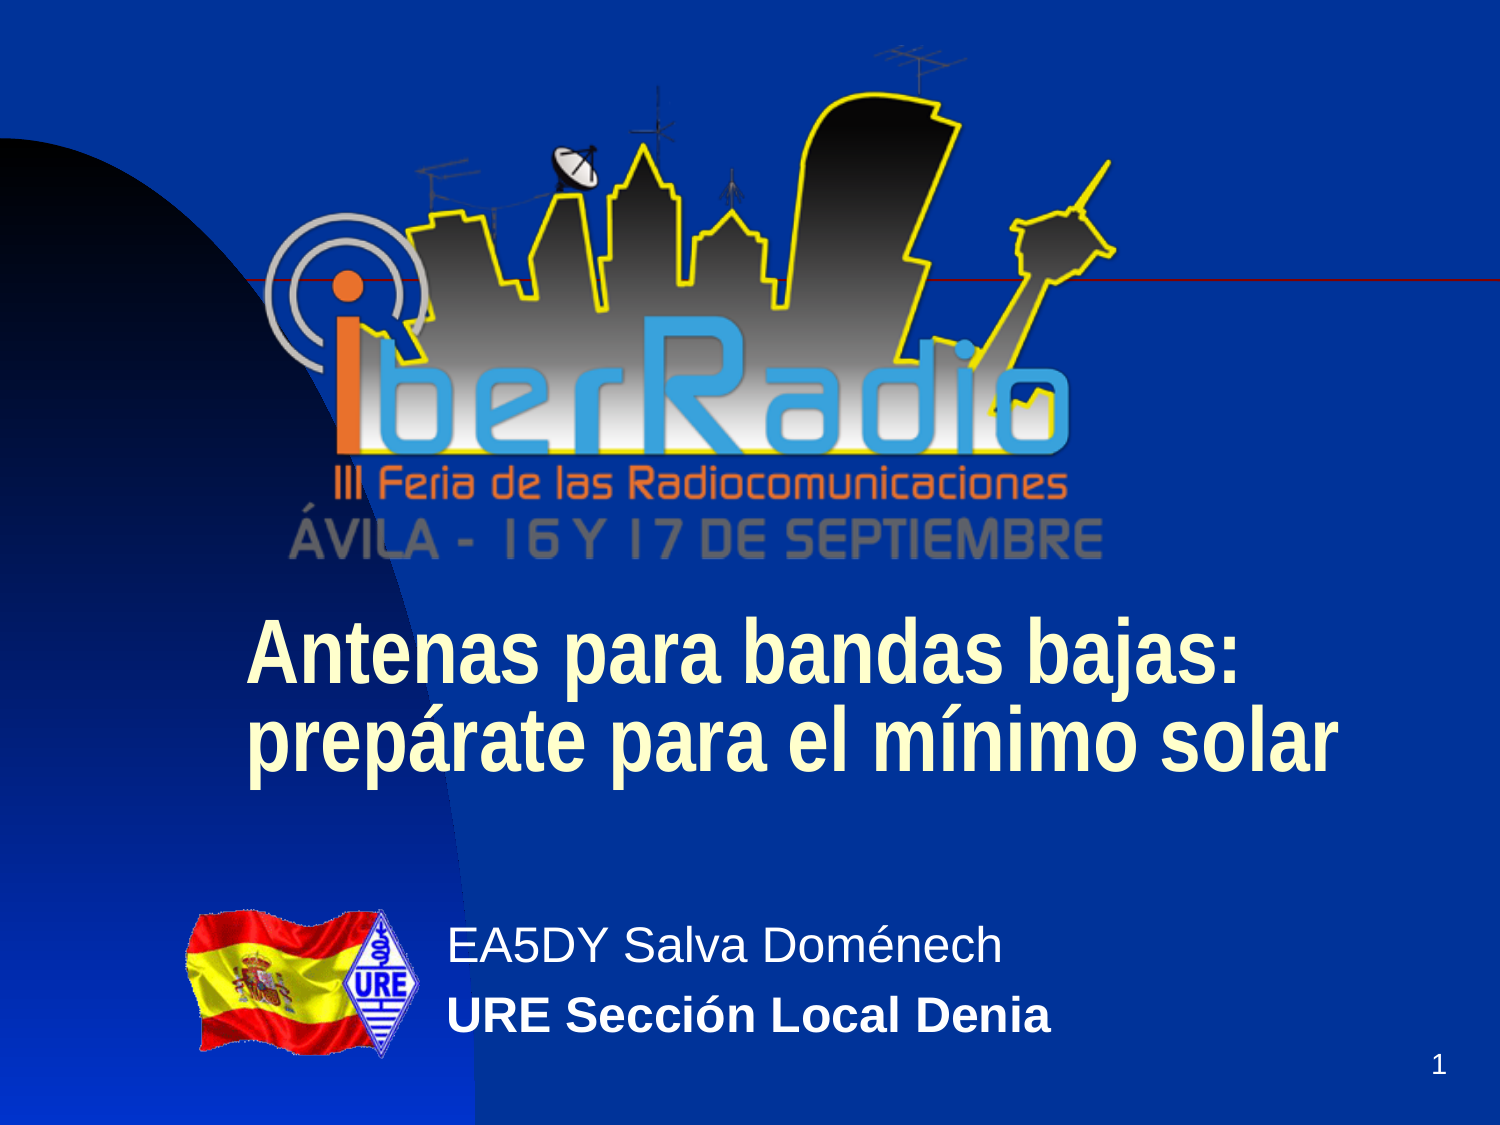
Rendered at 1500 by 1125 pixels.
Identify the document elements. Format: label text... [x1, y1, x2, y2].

slide_number 1 [1149, 1024, 1463, 1101]
picture [182, 908, 420, 1059]
picture [253, 30, 1131, 575]
title Antenas para bandas bajas: prepárate para el mínimo solar [229, 562, 1500, 797]
subtitle EA5DY Salva Doménech URE Sección Local Denia [430, 904, 1164, 1064]
